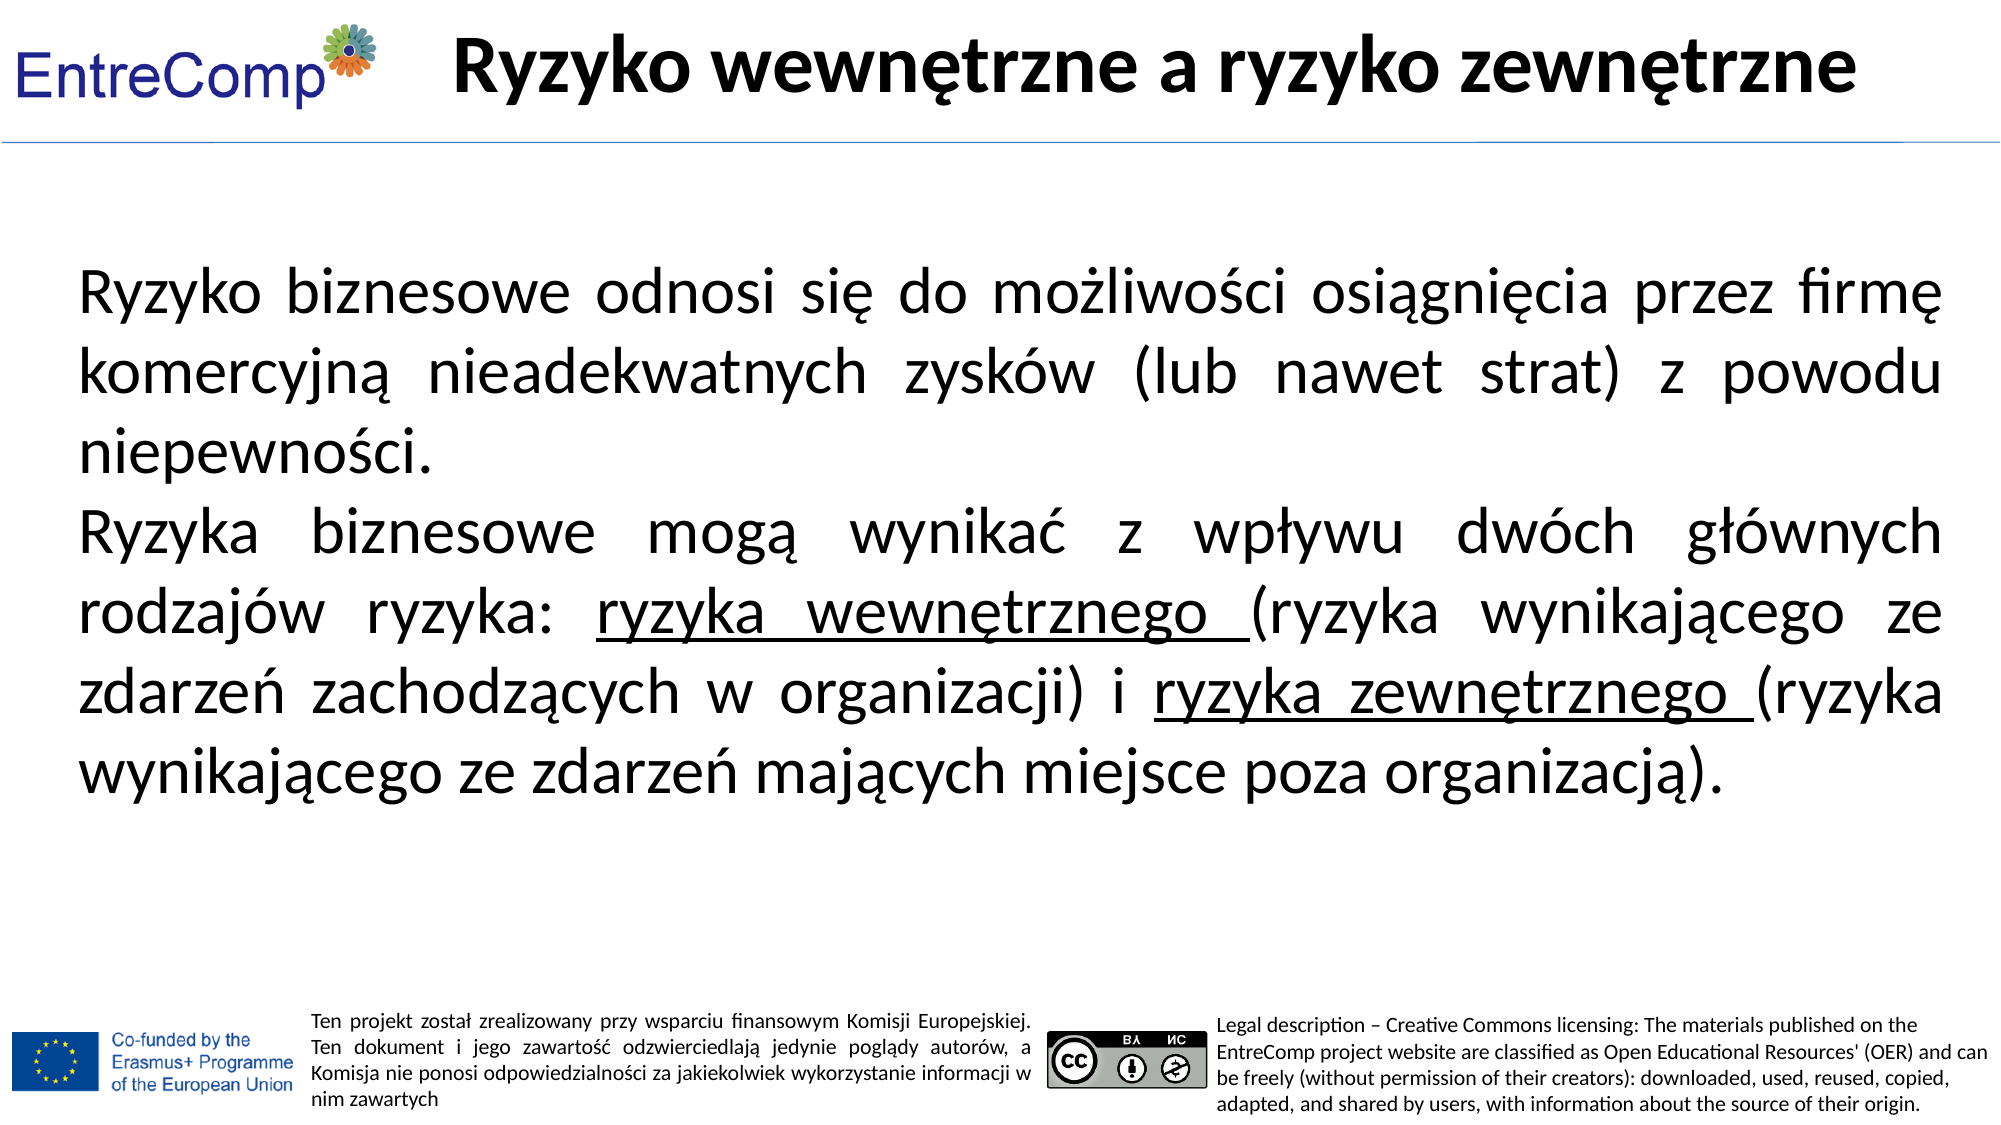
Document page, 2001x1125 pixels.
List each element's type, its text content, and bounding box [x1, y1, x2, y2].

text_box Ryzyko wewnętrzne a ryzyko zewnętrzne [438, 1, 1966, 117]
picture [11, 1028, 300, 1095]
text_box Ten projekt został zrealizowany przy wsparciu finansowym Komisji Europejskiej. Ten dokument i jego zawartość odzwierciedlają jedynie poglądy autorów, a Komisja nie ponosi odpowiedzialności za jakiekolwiek wykorzystanie informacji w nim zawartych [296, 999, 1048, 1119]
picture [11, 18, 381, 122]
text_box Legal description – Creative Commons licensing: The materials published on the EntreComp project website are classified as Open Educational Resources' (OER) and can be freely (without permission of their creators): downloaded, used, reused, copied, adapted, and shared by users, with information about the source of their origin. [1201, 1003, 2000, 1124]
text_box Ryzyko biznesowe odnosi się do możliwości osiągnięcia przez firmę komercyjną nieadekwatnych zysków (lub nawet strat) z powodu niepewności. Ryzyka biznesowe mogą wynikać z wpływu dwóch głównych rodzajów ryzyka: ryzyka wewnętrznego (ryzyka wynikającego ze zdarzeń zachodzących w organizacji) i ryzyka zewnętrznego (ryzyka wynikającego ze zdarzeń mających miejsce poza organizacją). [63, 239, 1960, 814]
picture [1047, 1031, 1208, 1089]
